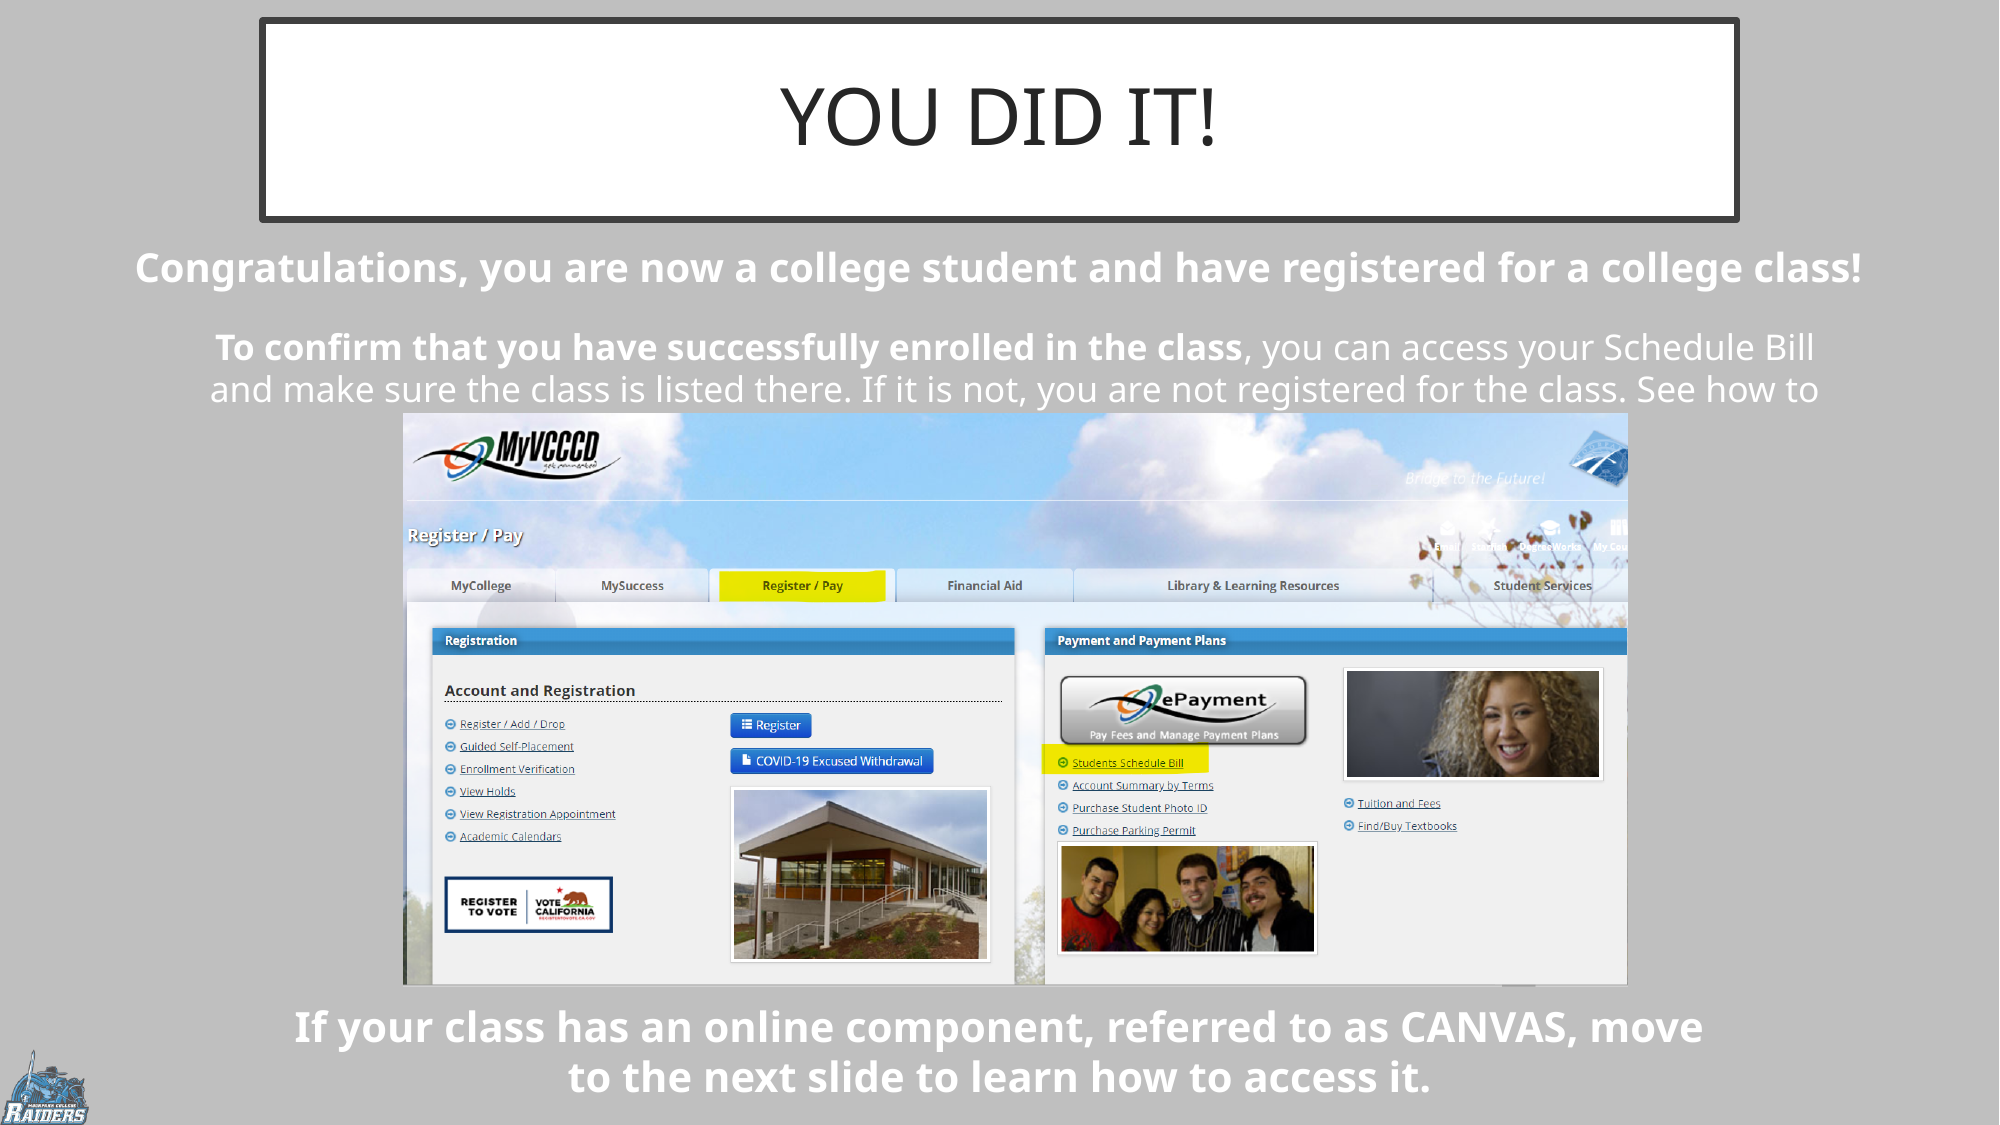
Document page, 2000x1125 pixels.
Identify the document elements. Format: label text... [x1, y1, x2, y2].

list Congratulations, you are now a college student and have registered for a college class! [115, 234, 1885, 310]
picture [403, 413, 1628, 988]
picture [0, 1049, 89, 1125]
title YOU DID IT! [259, 17, 1740, 223]
text_box If your class has an online component, referred to as CANVAS, move to the next slide to learn how to access it. [275, 986, 1725, 1108]
text_box To confirm that you have successfully enrolled in the class, you can access your Schedule Bill and make sure the class is listed there. If it is not, you are not registered for the class. See how to access your Schedule Bill below: [171, 309, 1859, 414]
